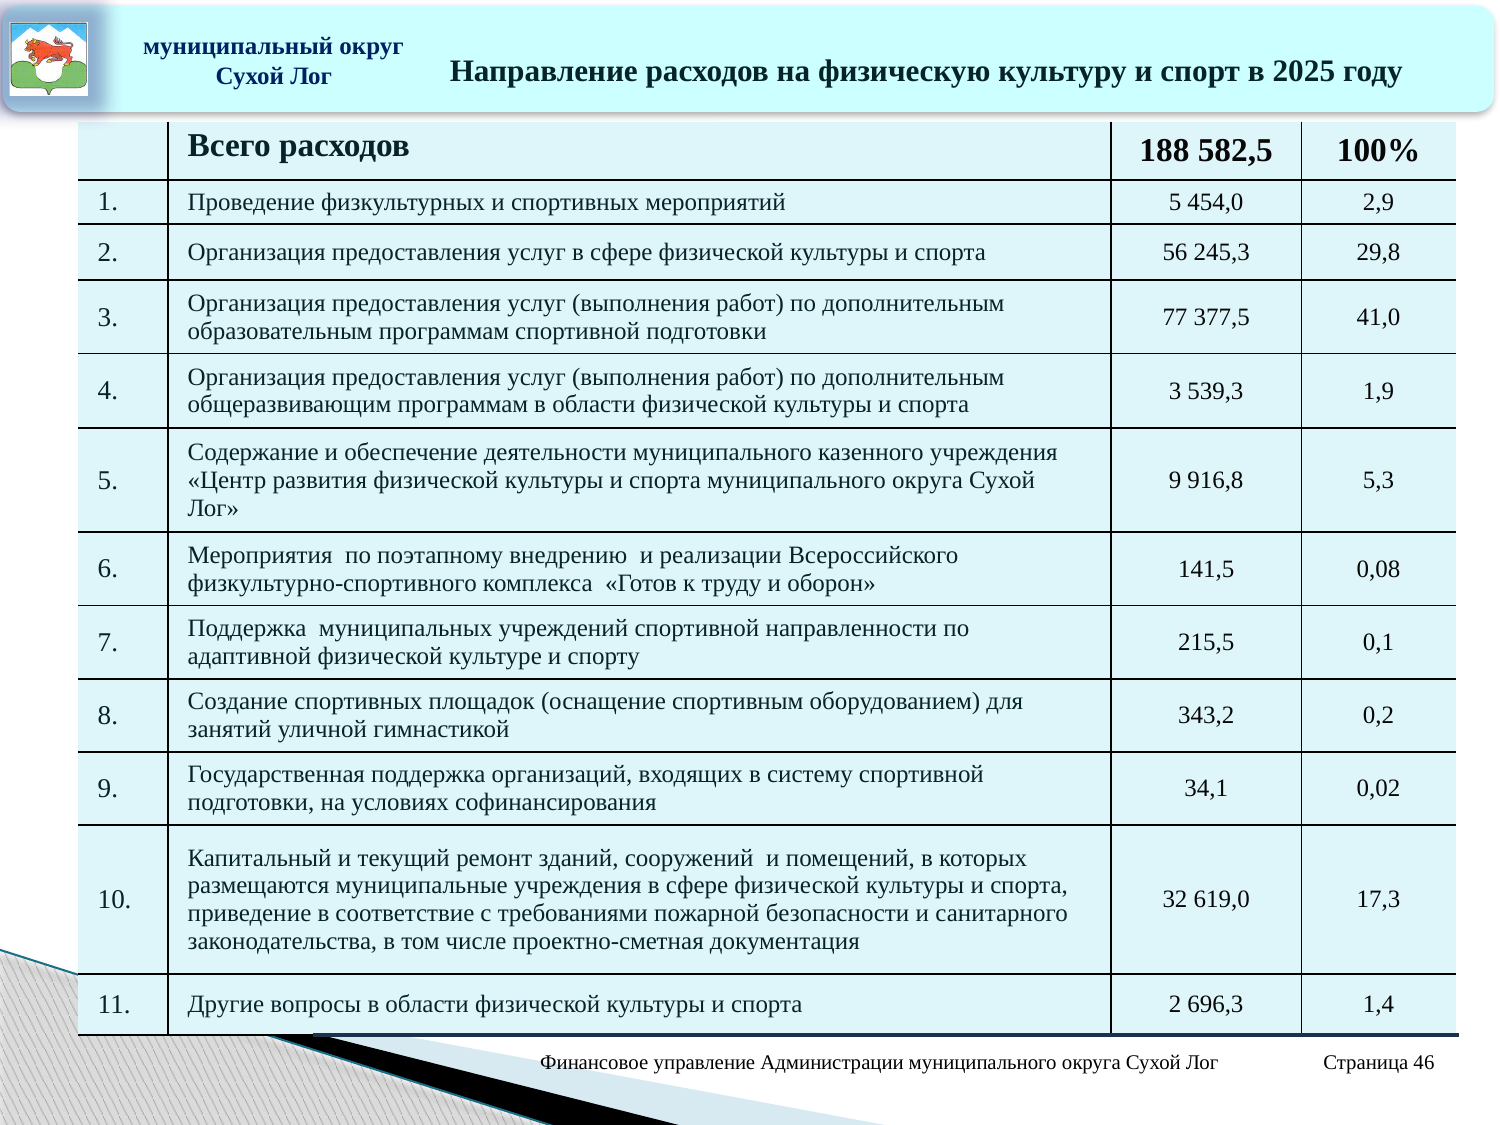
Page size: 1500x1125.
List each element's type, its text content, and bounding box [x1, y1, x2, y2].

table_cell 77 377,5 [1112, 281, 1301, 353]
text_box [0, 953, 78, 979]
table_cell 0,08 [1302, 533, 1456, 605]
table_header 188 582,5 [1112, 122, 1301, 179]
table_cell 5. [78, 429, 167, 531]
table_cell 10. [78, 826, 167, 973]
table_cell 3. [78, 281, 167, 353]
table_cell 34,1 [1112, 753, 1301, 824]
table_cell 2 696,3 [1112, 975, 1301, 1033]
table_cell 8. [78, 680, 167, 751]
table_cell 9 916,8 [1112, 429, 1301, 531]
table_cell Другие вопросы в области физической культуры и спорта [169, 975, 1110, 1034]
table_cell 5,3 [1302, 429, 1456, 531]
table_cell 6. [78, 533, 167, 605]
table_cell 2. [78, 225, 167, 279]
table_cell 343,2 [1112, 680, 1301, 751]
table_cell 29,8 [1302, 225, 1456, 279]
table_header [78, 122, 167, 179]
table_cell Проведение физкультурных и спортивных мероприятий [169, 181, 1110, 223]
table_cell Создание спортивных площадок (оснащение спортивным оборудованием) для занятий уличной гимнастикой [169, 680, 1110, 751]
text_box Финансовое управление Администрации муниципального округа Сухой Лог Страница 46 [521, 1039, 1463, 1083]
table_cell 56 245,3 [1112, 225, 1301, 279]
table_cell 41,0 [1302, 281, 1456, 353]
table_cell 1. [78, 181, 167, 223]
table_cell 7. [78, 606, 167, 678]
table_cell Организация предоставления услуг (выполнения работ) по дополнительным образовательным программам спортивной подготовки [169, 281, 1110, 353]
table_cell Капитальный и текущий ремонт зданий, сооружений и помещений, в которых размещаются муниципальные учреждения в сфере физической культуры и спорта, приведение в соответствие с требованиями пожарной безопасности и санитарного законодательства, в том числе проектно-сметная документация [169, 826, 1110, 973]
table_cell 0,1 [1302, 606, 1456, 678]
table_cell Организация предоставления услуг в сфере физической культуры и спорта [169, 225, 1110, 279]
table_cell Поддержка муниципальных учреждений спортивной направленности по адаптивной физической культуре и спорту [169, 606, 1110, 678]
table_cell 2,9 [1302, 181, 1456, 223]
table_cell 1,9 [1302, 354, 1456, 427]
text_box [257, 1036, 542, 1125]
table_cell Государственная поддержка организаций, входящих в систему спортивной подготовки, на условиях софинансирования [169, 753, 1110, 824]
table_cell 32 619,0 [1112, 826, 1301, 973]
table_header Всего расходов [169, 122, 1110, 179]
table_cell 9. [78, 753, 167, 824]
text_box [115, 4, 1495, 113]
table_cell 0,2 [1302, 680, 1456, 751]
table_cell 17,3 [1302, 826, 1456, 973]
table_cell 5 454,0 [1112, 181, 1301, 223]
table_cell Организация предоставления услуг (выполнения работ) по дополнительным общеразвивающим программам в области физической культуры и спорта [169, 354, 1110, 427]
table_cell 4. [78, 354, 167, 427]
table_header 100% [1302, 122, 1456, 179]
text_box муниципальный округ Сухой Лог [128, 22, 426, 97]
table_cell 215,5 [1112, 606, 1301, 678]
table_cell Мероприятия по поэтапному внедрению и реализации Всероссийского физкультурно-спортивного комплекса «Готов к труду и оборон» [169, 533, 1110, 605]
picture [9, 22, 90, 96]
table_cell 1,4 [1302, 975, 1456, 1033]
title Направление расходов на физическую культуру и спорт в 2025 году [395, 22, 1459, 113]
table_cell 3 539,3 [1112, 354, 1301, 427]
table_cell Содержание и обеспечение деятельности муниципального казенного учреждения «Центр развития физической культуры и спорта муниципального округа Сухой Лог» [169, 429, 1110, 531]
table_cell 141,5 [1112, 533, 1301, 605]
table_cell 11. [78, 975, 167, 1034]
table_cell 0,02 [1302, 753, 1456, 824]
